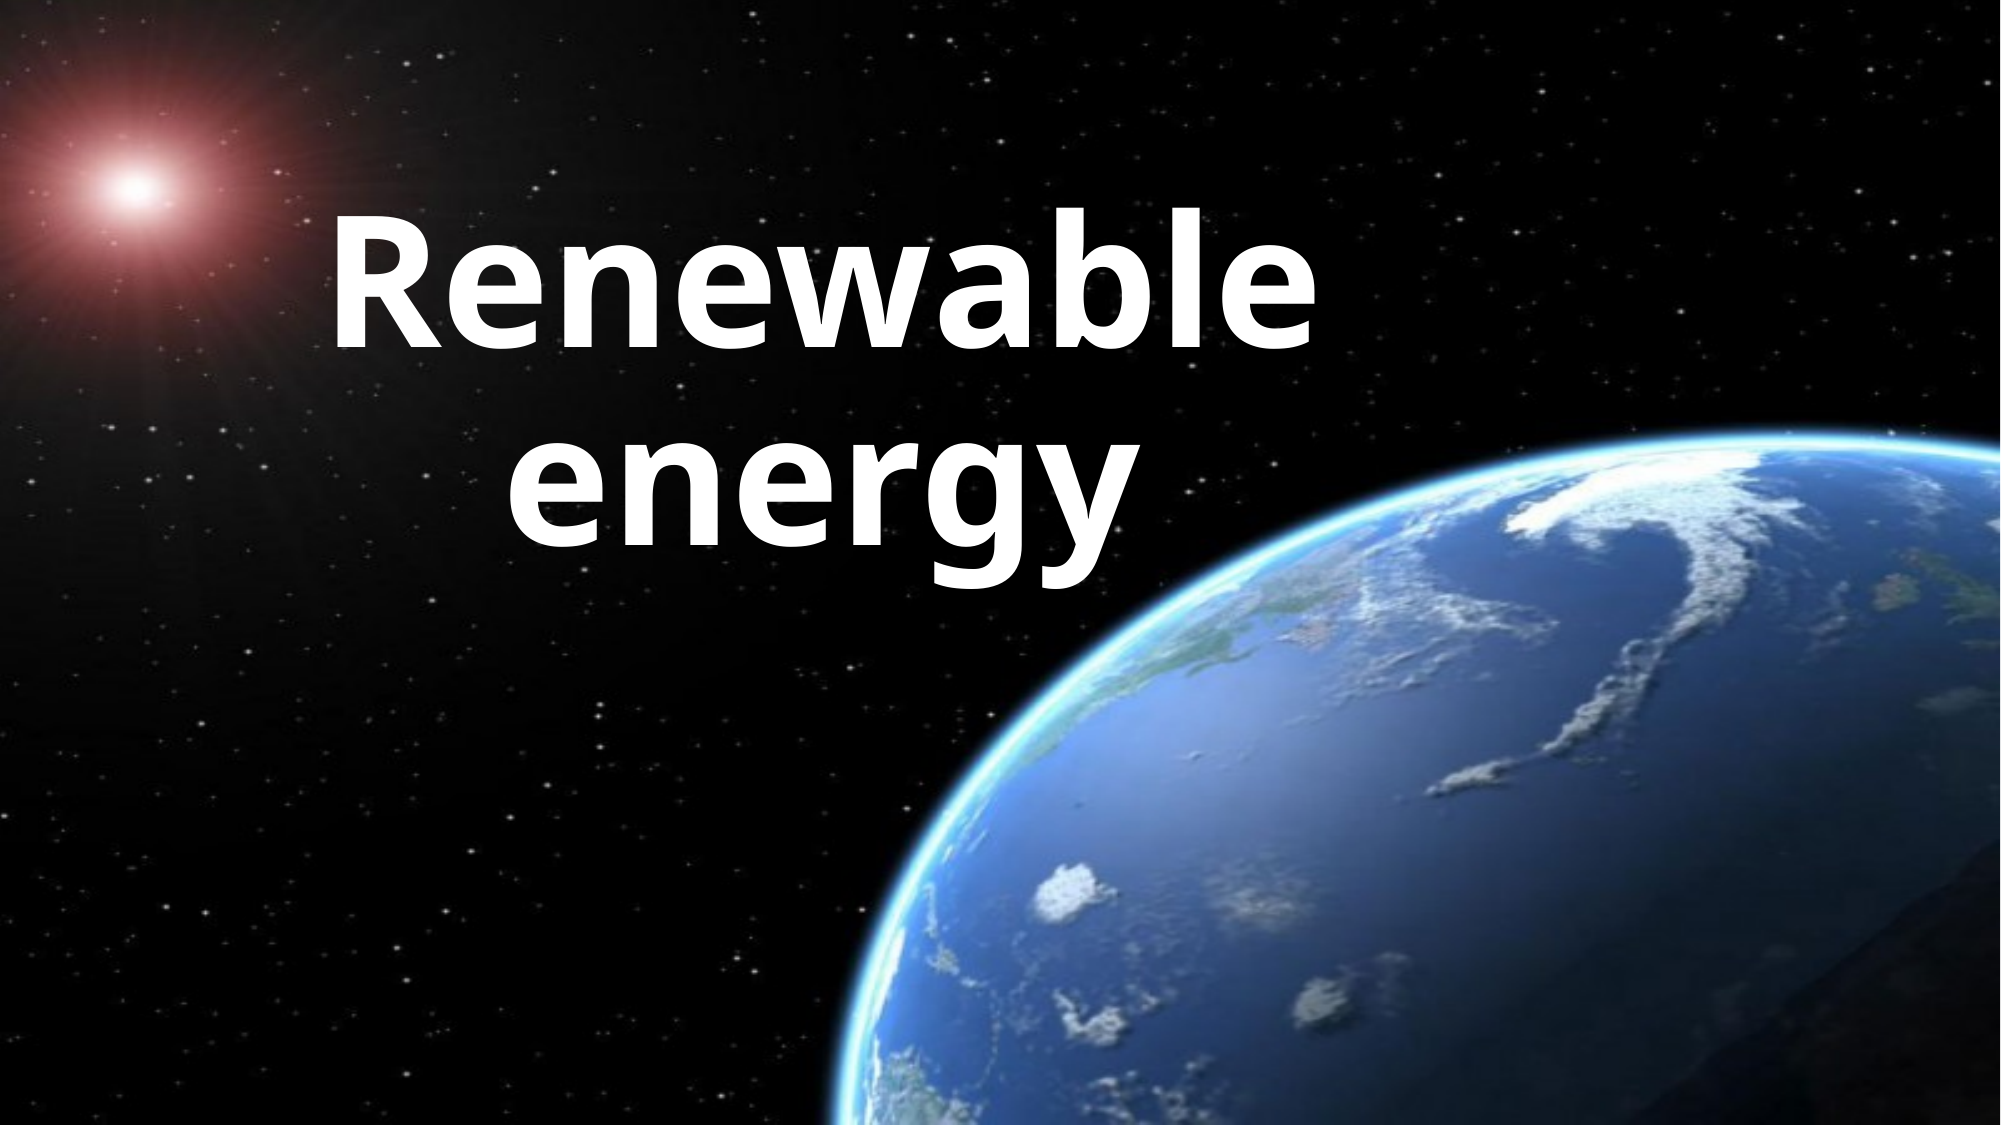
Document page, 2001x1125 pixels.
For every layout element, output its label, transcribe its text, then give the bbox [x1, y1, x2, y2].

title Renewable energy [72, 201, 1573, 593]
picture [0, 0, 2001, 1125]
